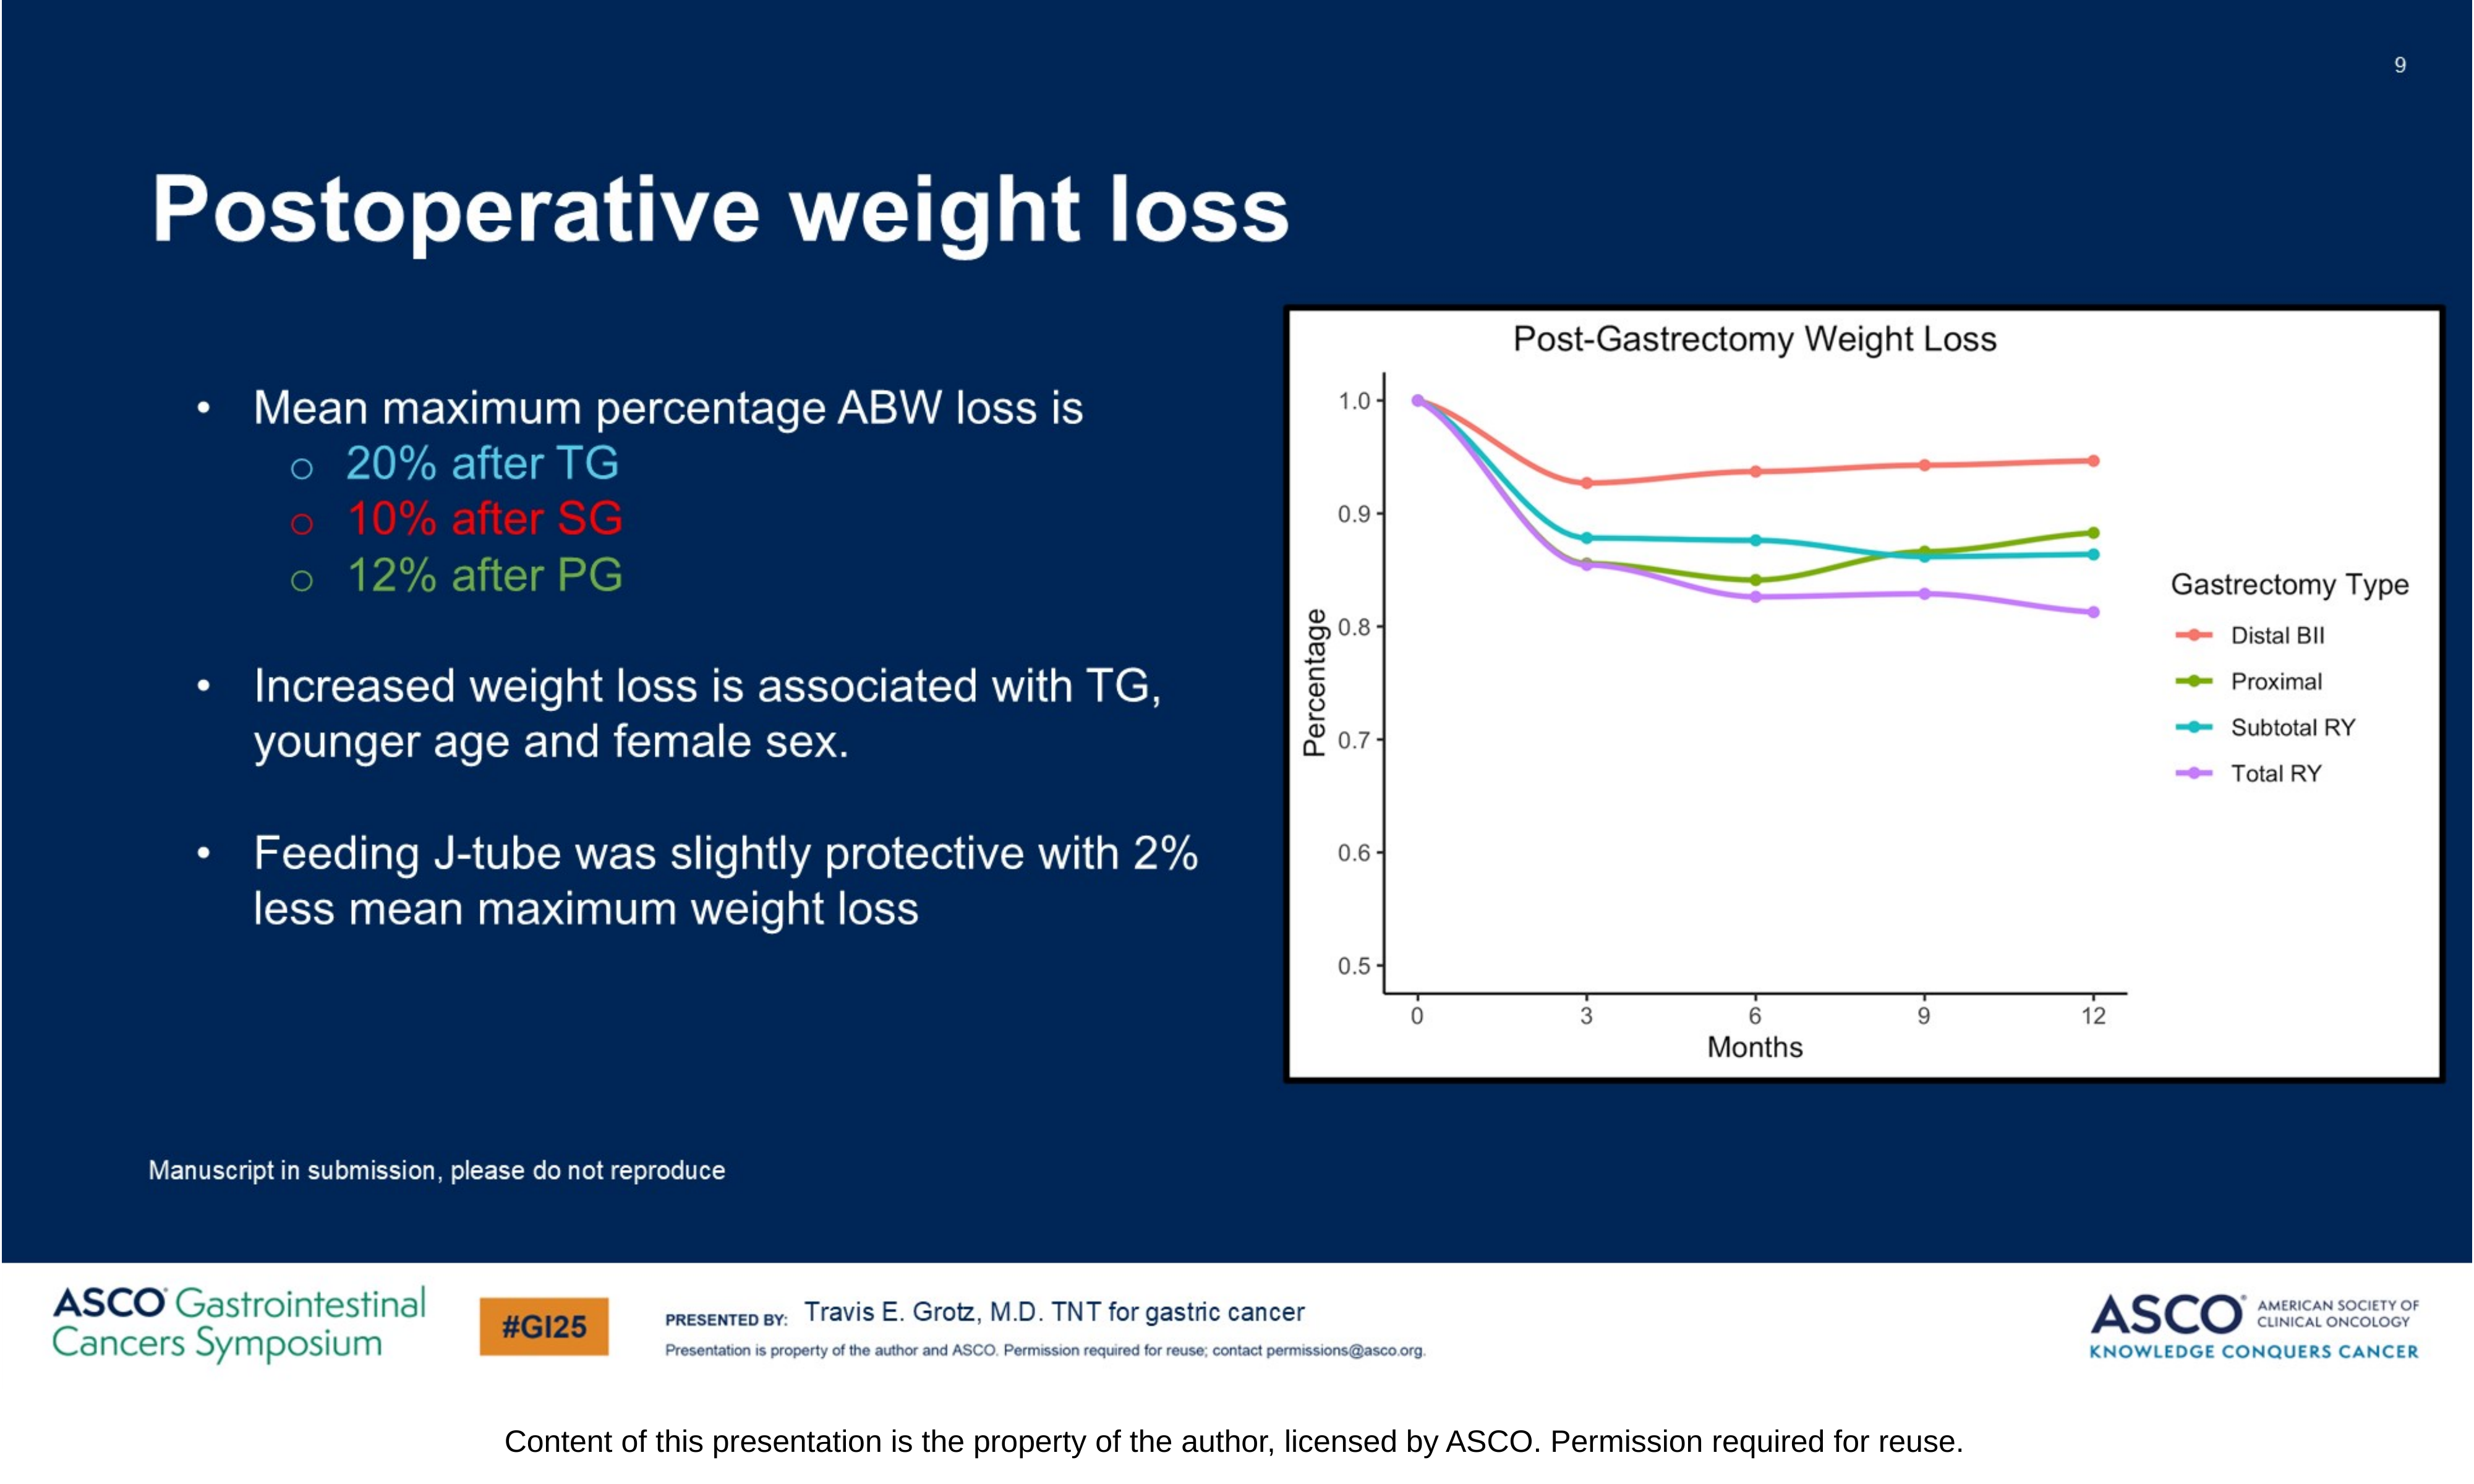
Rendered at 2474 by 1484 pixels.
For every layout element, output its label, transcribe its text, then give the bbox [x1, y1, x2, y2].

picture [2, 0, 2472, 1389]
text_box Content of this presentation is the property of the author, licensed by ASCO. Permission required for reuse. [0, 1399, 2474, 1477]
